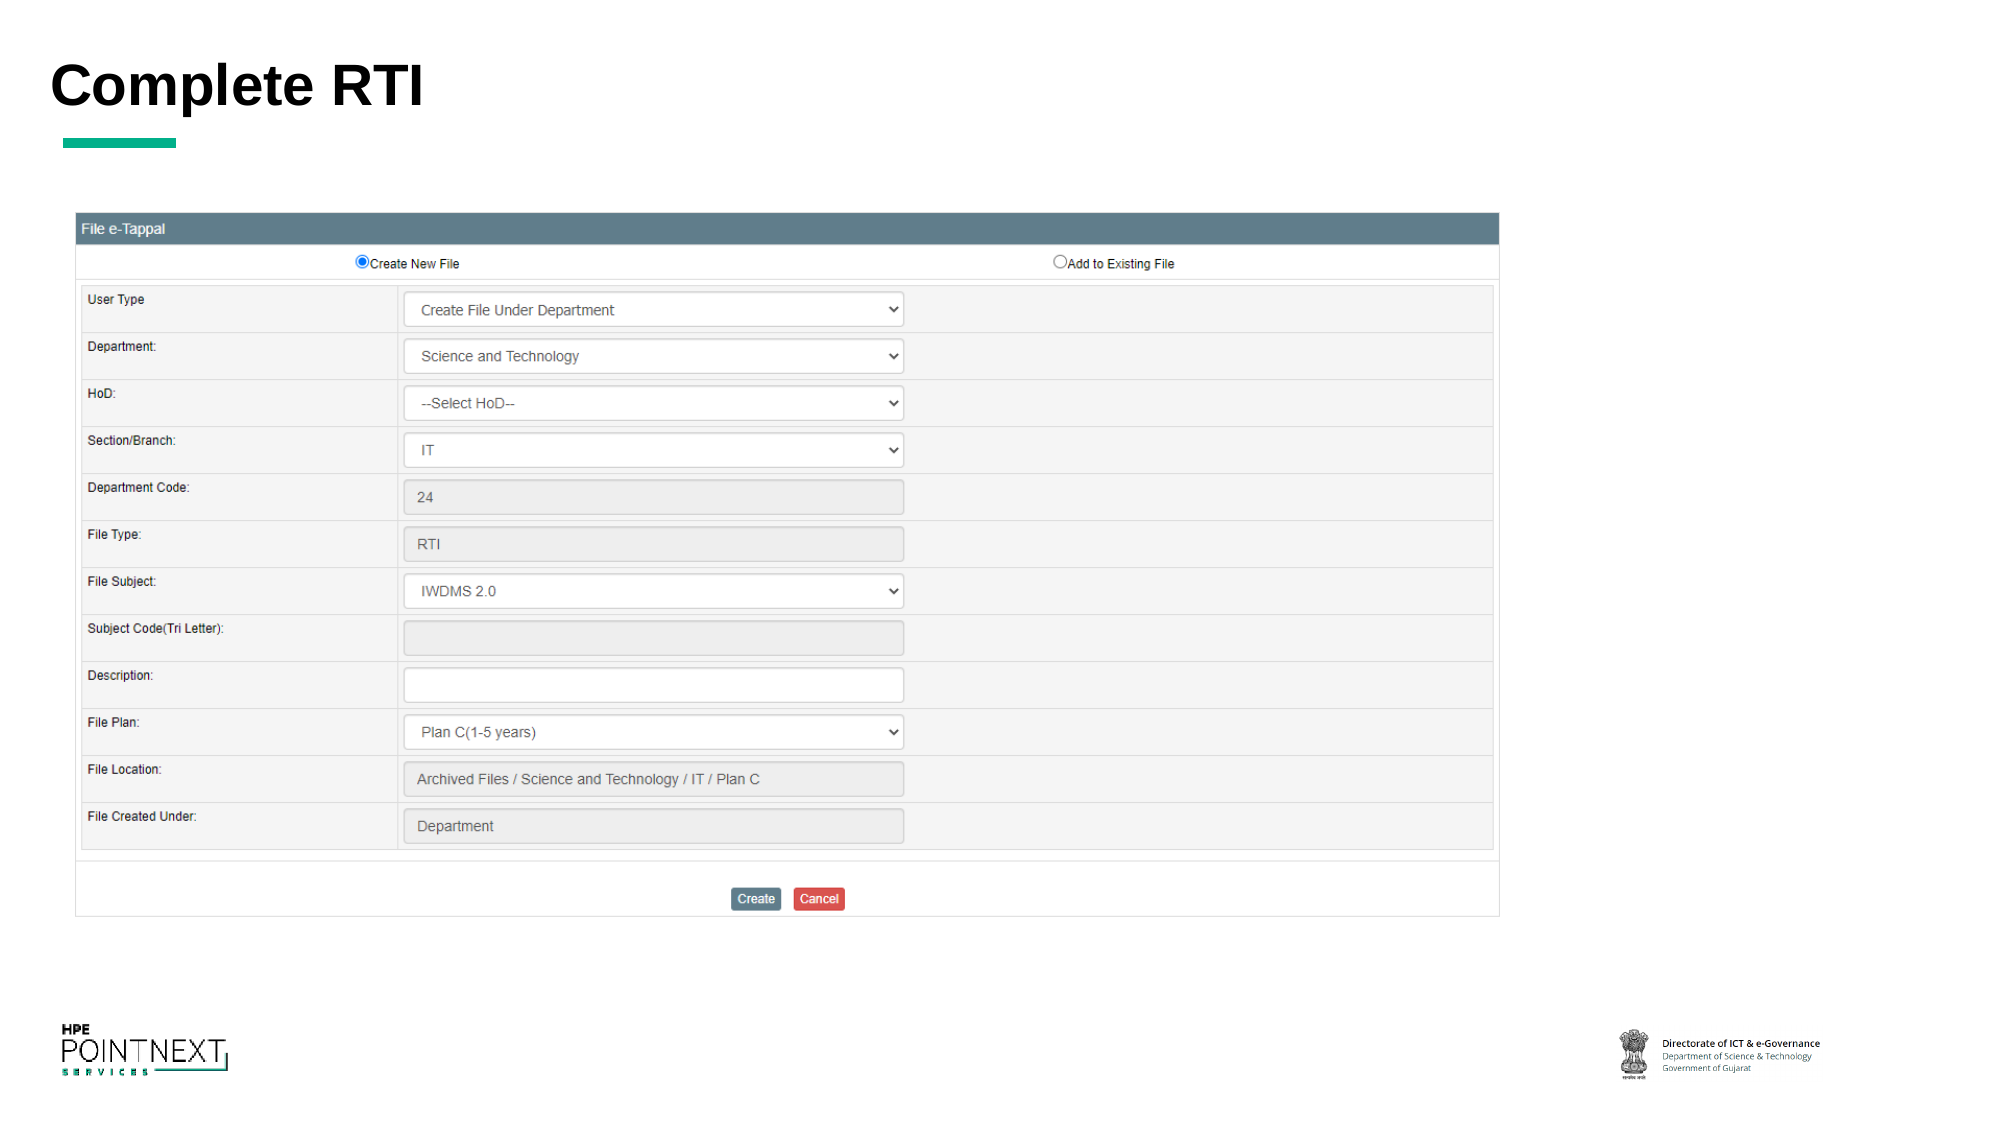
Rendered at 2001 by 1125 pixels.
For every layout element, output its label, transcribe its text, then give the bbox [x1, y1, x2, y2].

picture [52, 212, 1501, 1085]
title Complete RTI [50, 46, 1700, 118]
picture [1616, 1025, 1823, 1082]
